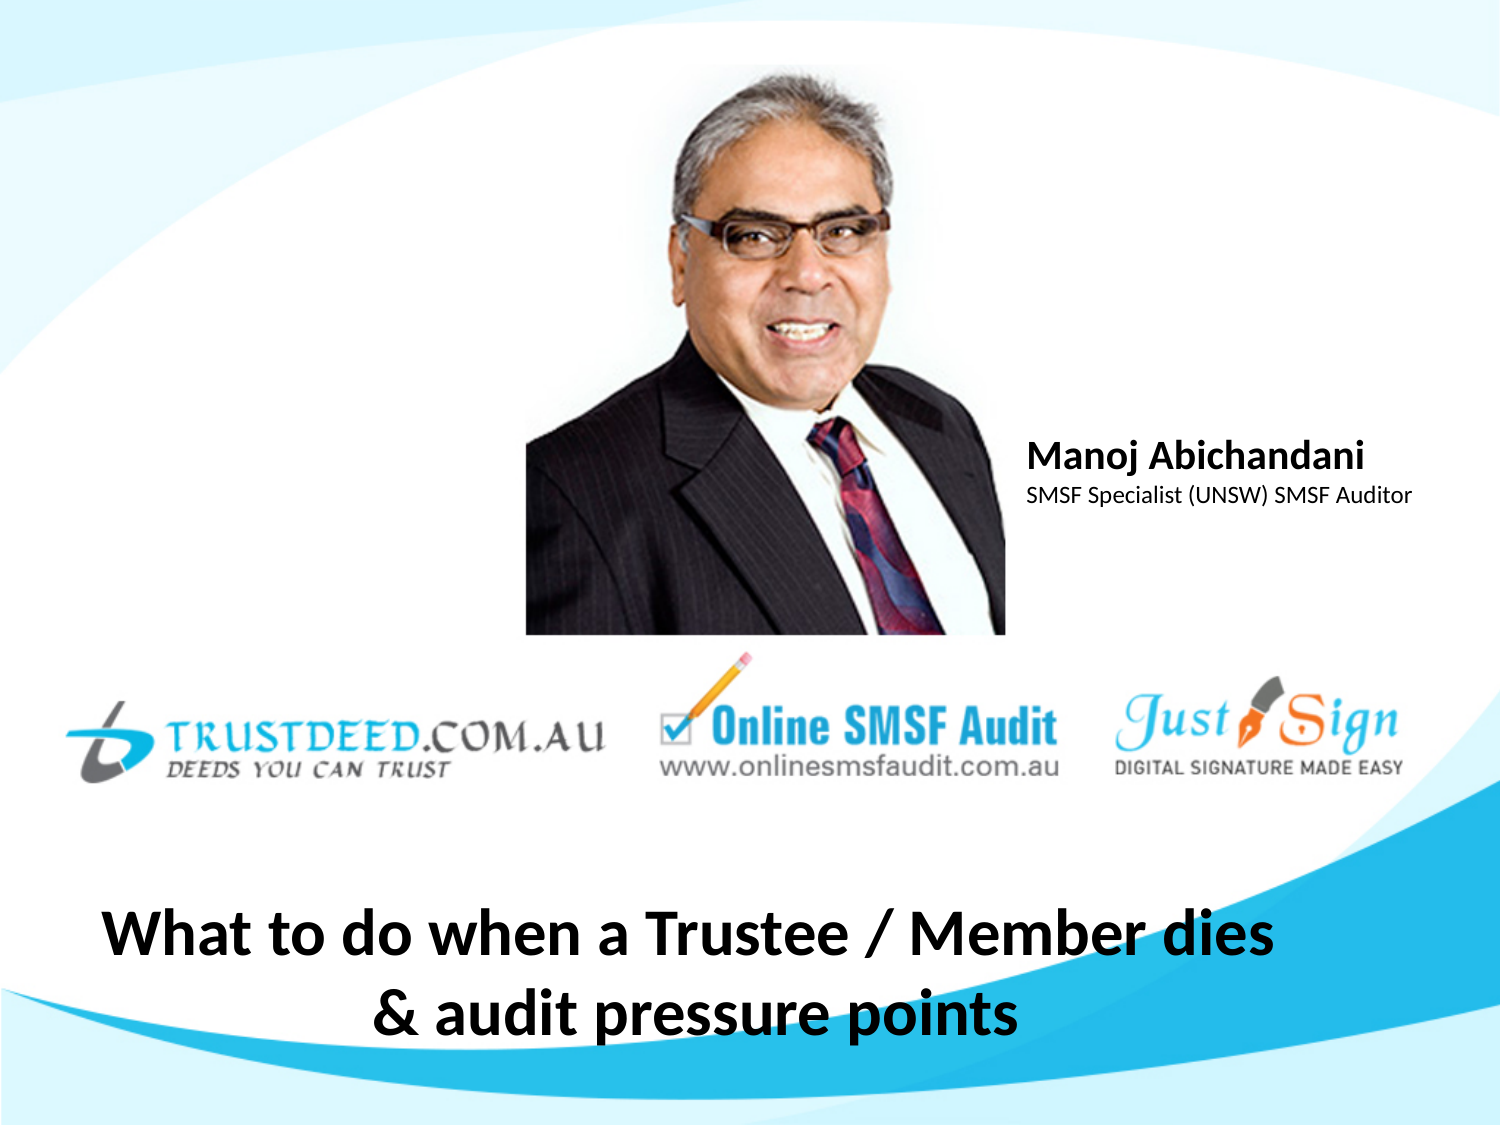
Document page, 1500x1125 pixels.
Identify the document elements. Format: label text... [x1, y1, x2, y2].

picture [0, 0, 1500, 1125]
text_box Manoj Abichandani SMSF Specialist (UNSW) SMSF Auditor [1011, 420, 1429, 561]
text_box What to do when a Trustee / Member dies & audit pressure points [86, 881, 1306, 1057]
